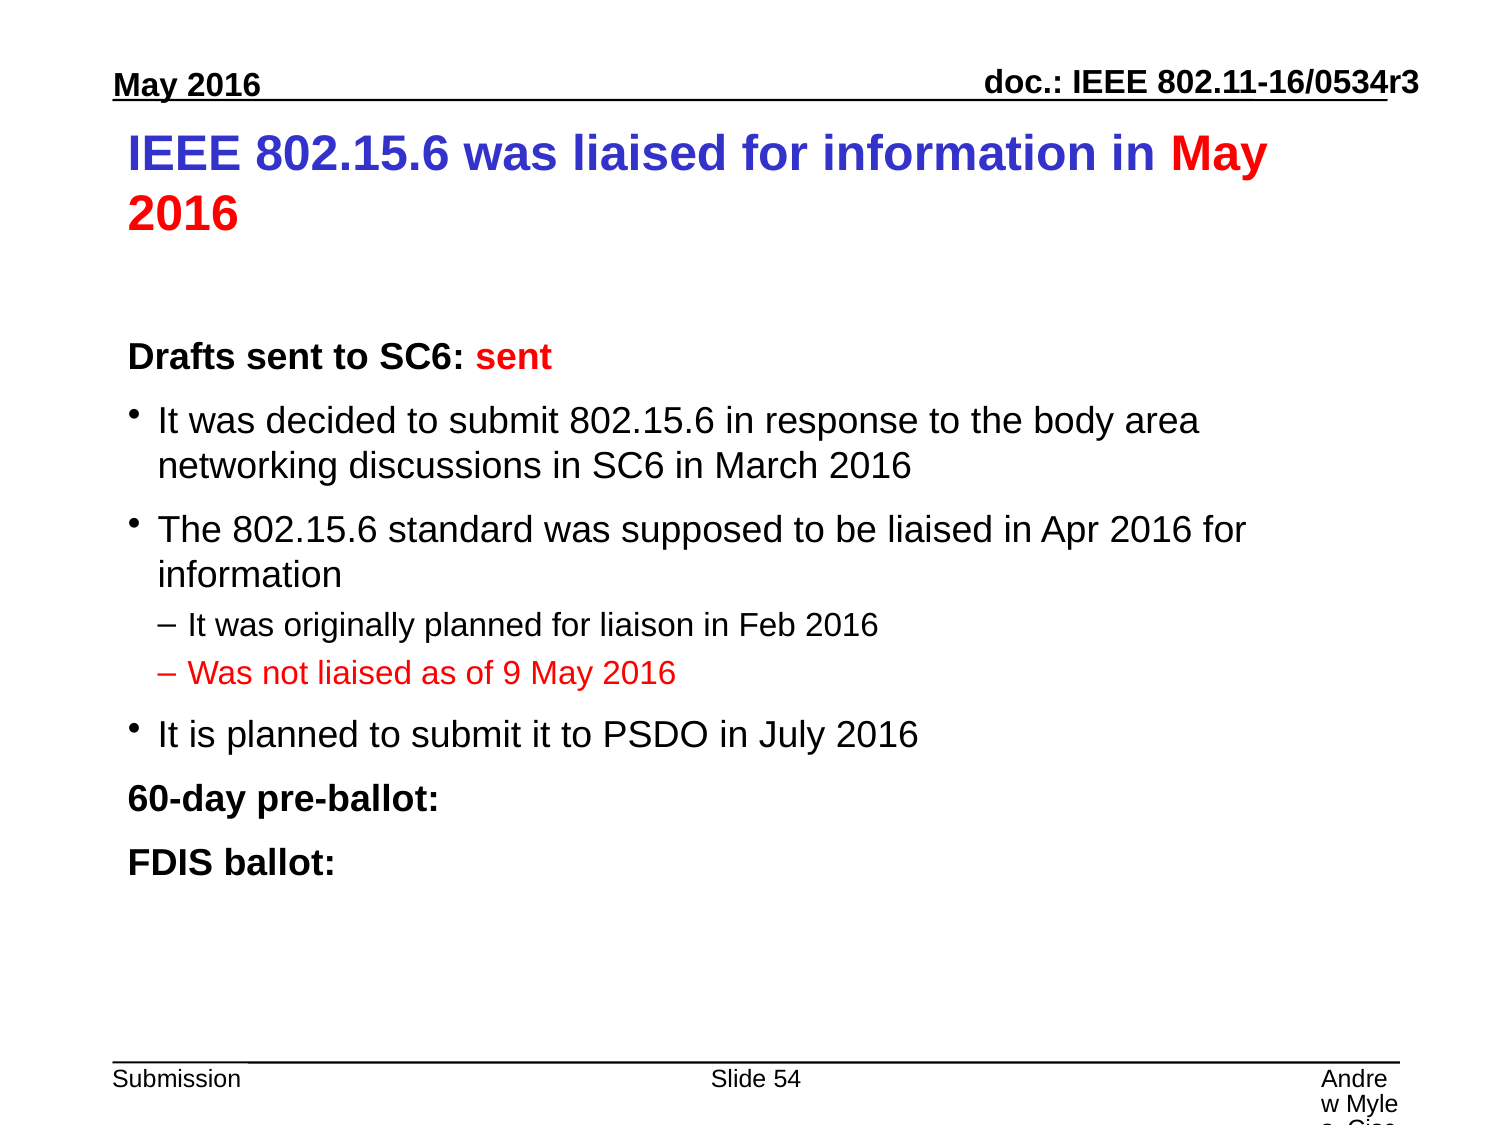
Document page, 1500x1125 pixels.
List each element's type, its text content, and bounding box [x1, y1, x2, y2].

title IEEE 802.15.6 was liaised for information in May 2016 [112, 112, 1388, 288]
list Drafts sent to SC6: sent It was decided to submit 802.15.6 in response to the body area networking discussions in SC6 in March 2016 The 802.15.6 standard was supposed to be liaised in Apr 2016 for information It was originally planned for liaison in Feb 2016 Was not liaised as of 9 May 2016 It is planned to submit it to PSDO in July 2016 60-day pre-ballot: FDIS ballot: [112, 324, 1388, 1000]
footer Andrew Myles, Cisco [1320, 1061, 1402, 1093]
slide_number Slide 54 [709, 1061, 803, 1093]
